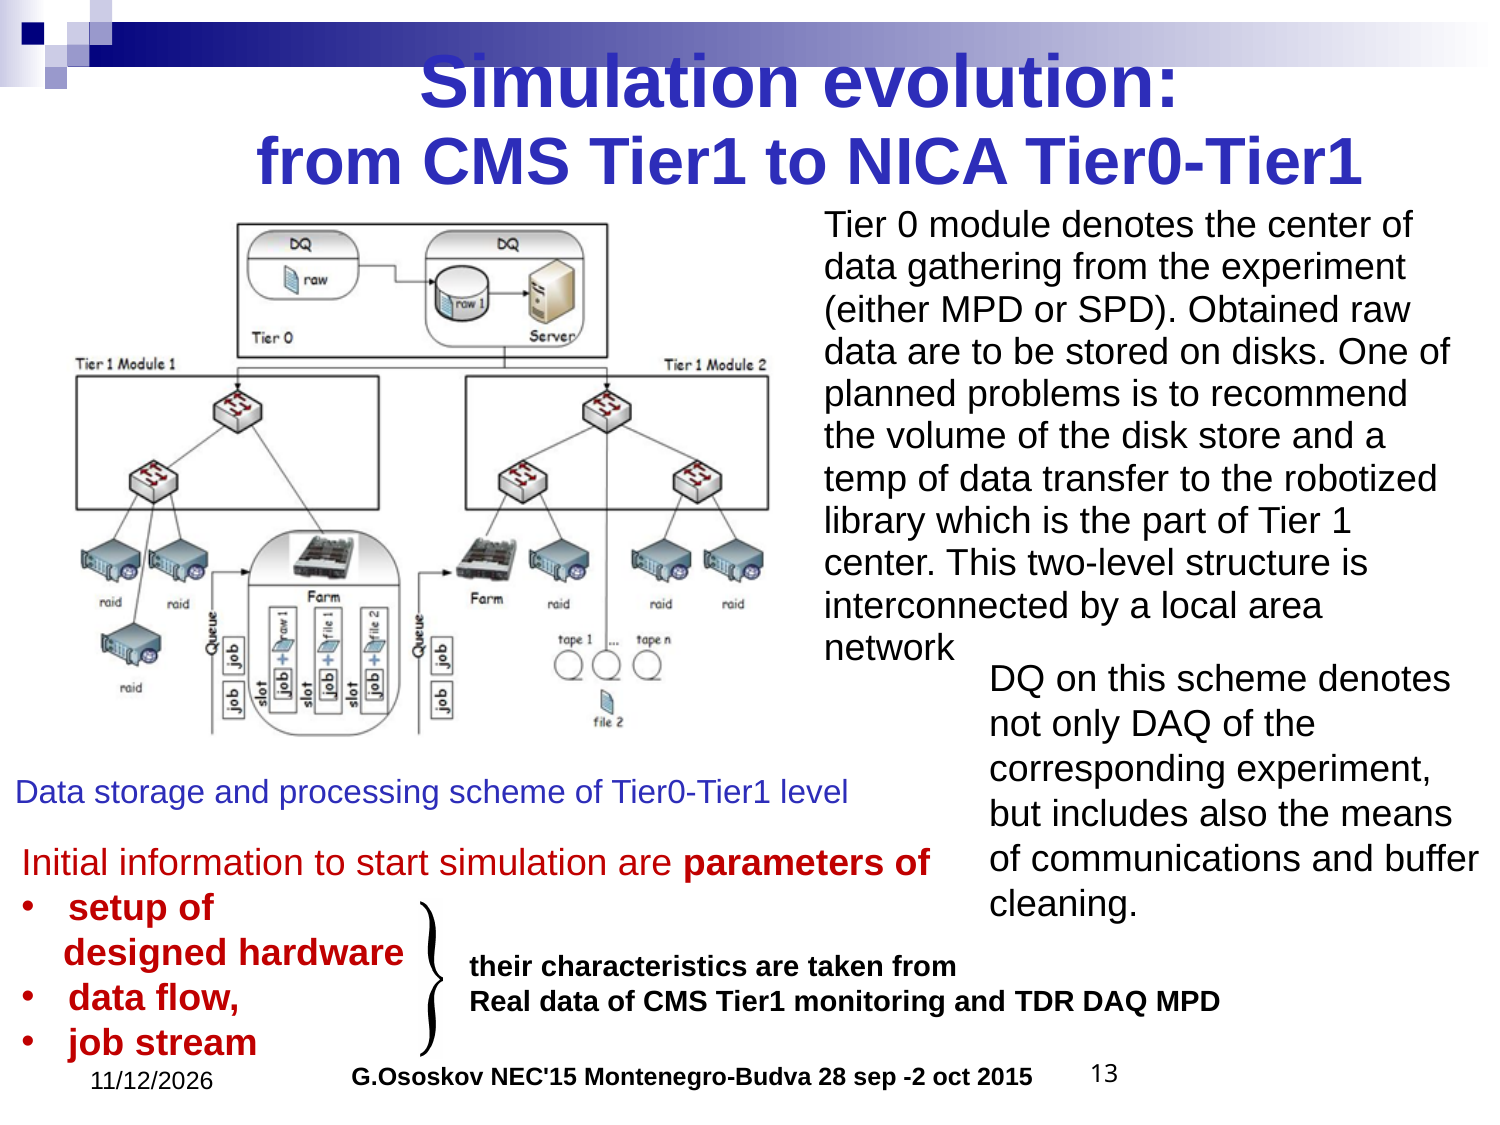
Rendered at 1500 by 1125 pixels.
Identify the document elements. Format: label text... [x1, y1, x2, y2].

title Simulation evolution: from CMS Tier1 to NICA Tier0-Tier1 [135, 54, 1486, 185]
text_box their characteristics are taken from Real data of CMS Tier1 monitoring and TDR DAQ МPD [454, 939, 1459, 1025]
footer G.Ososkov NEC'15 Montenegro-Budva 28 sep -2 oct 2015 [425, 1025, 1074, 1098]
text_box Data storage and processing scheme of Tier0-Tier1 level [0, 762, 886, 818]
text_box Initial information to start simulation are parameters of setup of designed hardware data flow, job stream [6, 830, 975, 1071]
list Tier 0 module denotes the center of data gathering from the experiment (either MPD or SPD). Obtained raw data are to be stored on disks. One of planned problems is to recommend the volume of the disk store and a temp of data transfer to the robotized library which is the part of Tier 1 center. This two-level structure is interconnected by a local area network [808, 196, 1477, 610]
picture [64, 221, 776, 740]
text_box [418, 898, 444, 1059]
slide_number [75, 1071, 425, 1103]
slide_number 12 [1074, 1025, 1425, 1100]
text_box DQ on this scheme denotes not only DAQ of the corresponding experiment, but includes also the means of communications and buffer cleaning. (AN). [974, 646, 1500, 932]
